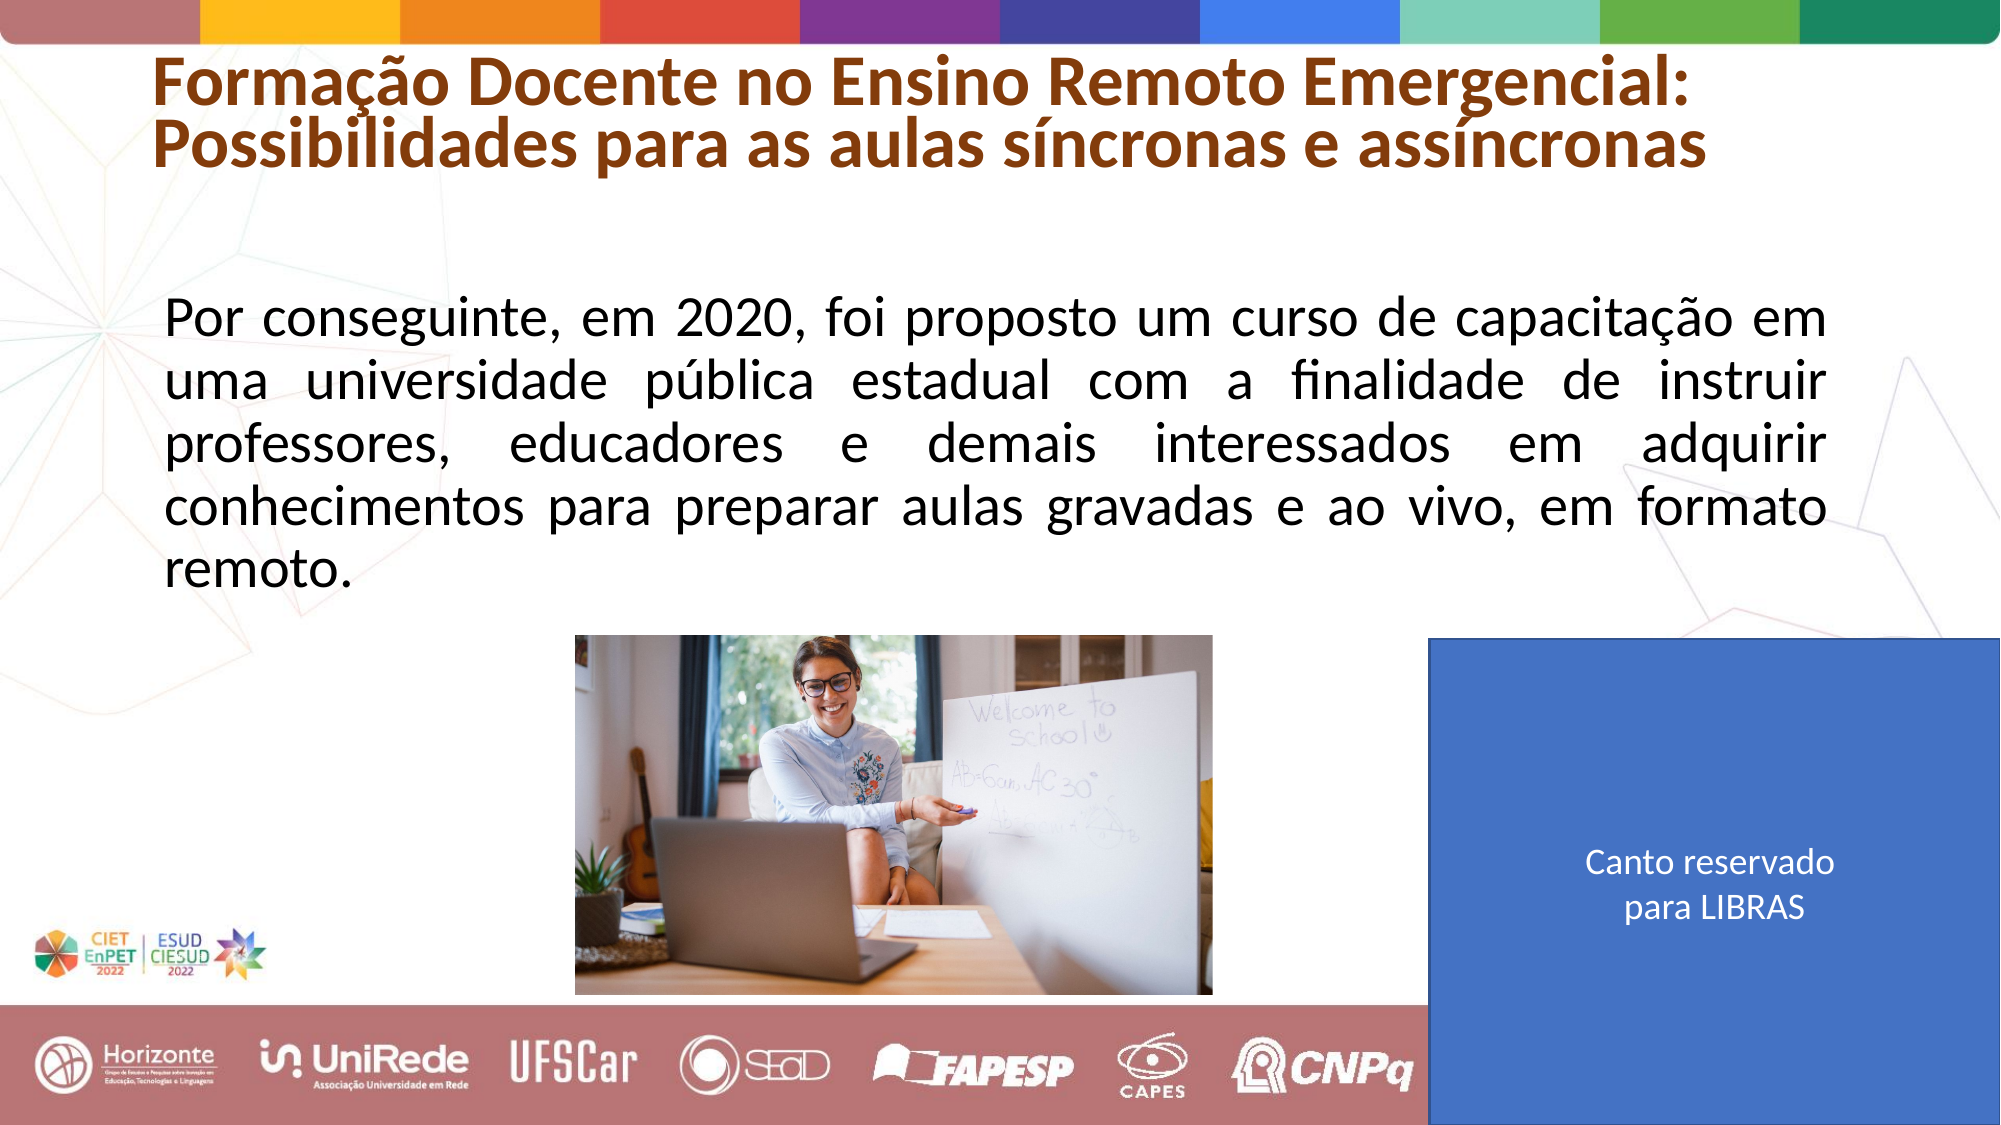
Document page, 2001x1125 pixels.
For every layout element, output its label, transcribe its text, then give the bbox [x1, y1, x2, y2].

picture [0, 0, 2000, 1125]
text_box Por conseguinte, em 2020, foi proposto um curso de capacitação em uma universidade pública estadual com a finalidade de instruir professores, educadores e demais interessados em adquirir conhecimentos para preparar aulas gravadas e ao vivo, em formato remoto. [149, 278, 1844, 1057]
title Formação Docente no Ensino Remoto Emergencial: Possibilidades para as aulas síncronas e assíncronas [137, 59, 1863, 180]
text_box Canto reservado para LIBRAS [1429, 638, 2000, 1125]
picture [574, 635, 1213, 995]
